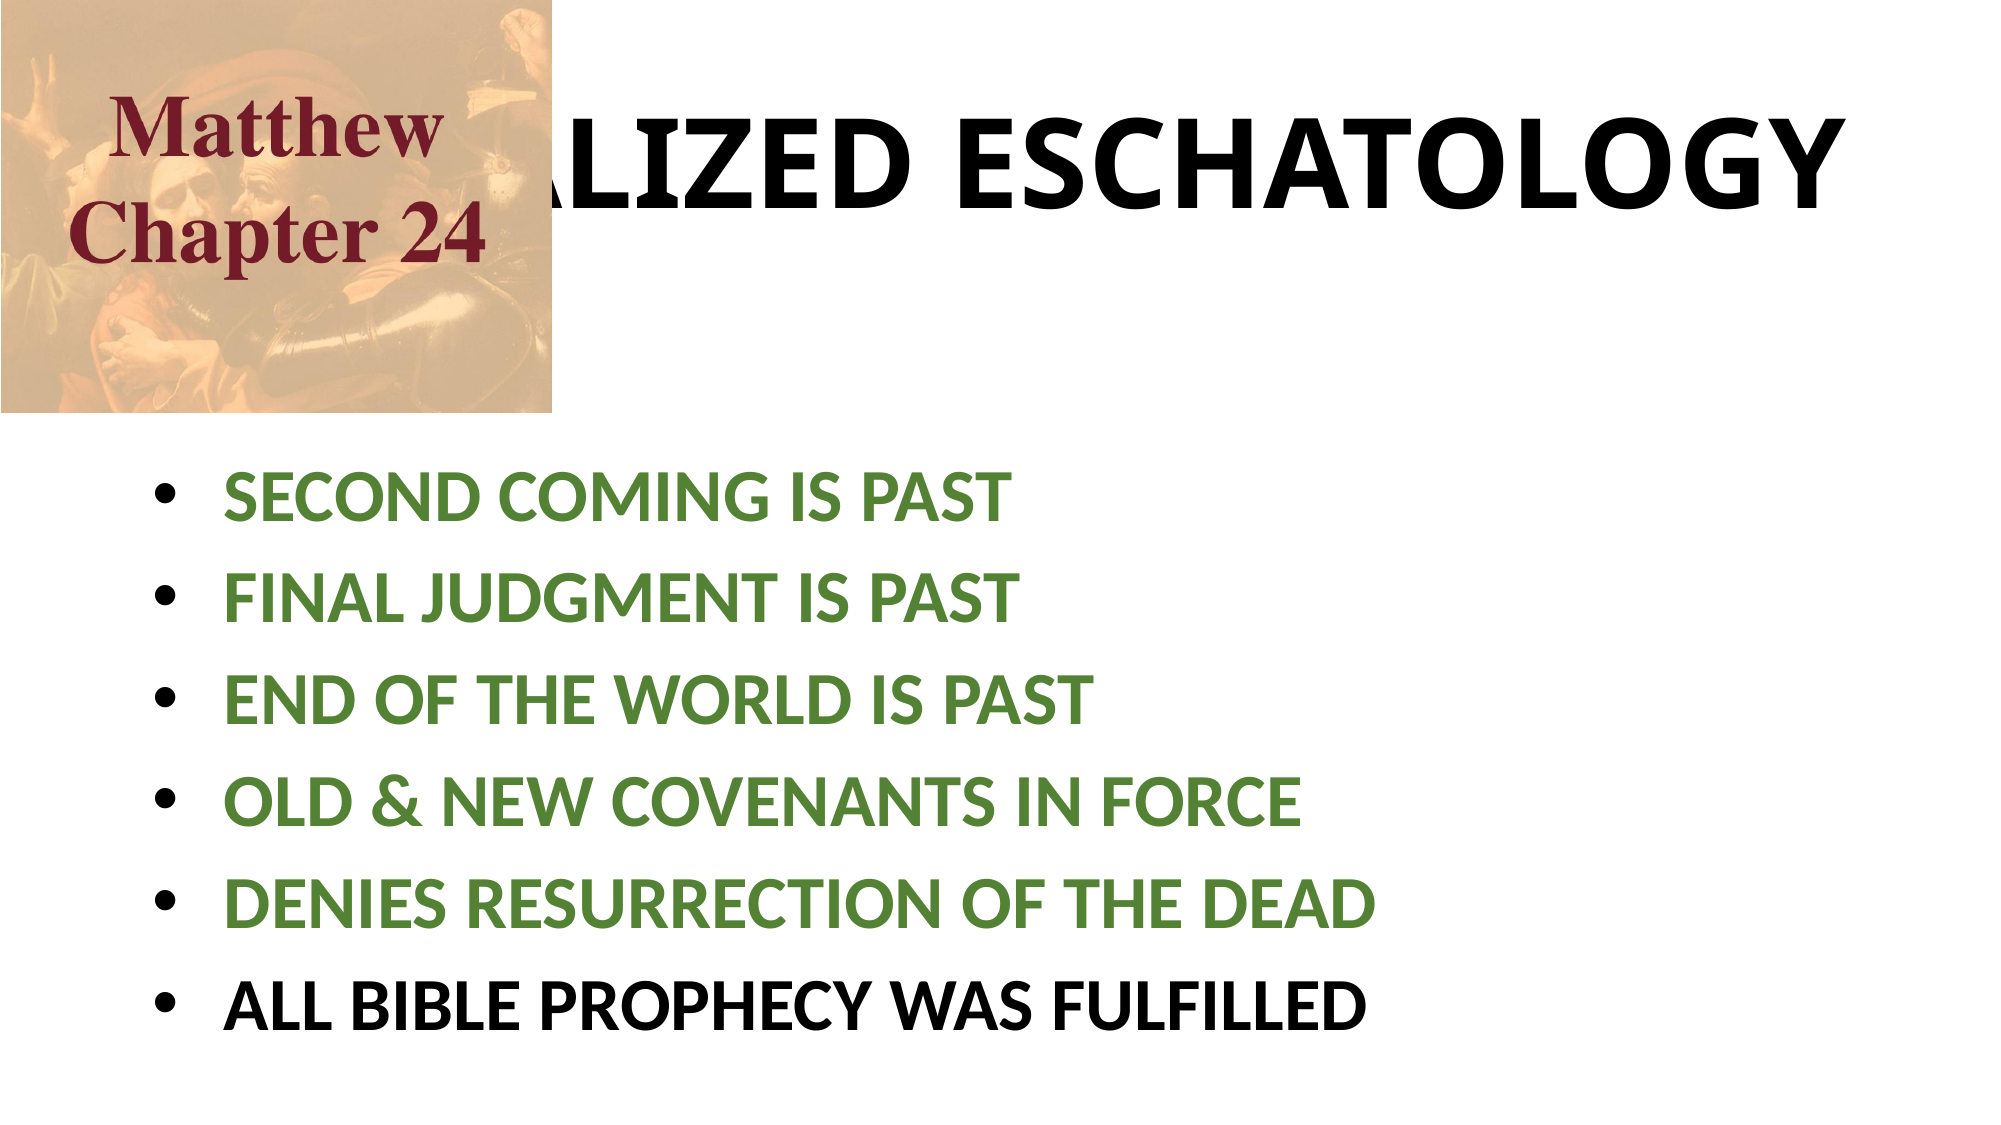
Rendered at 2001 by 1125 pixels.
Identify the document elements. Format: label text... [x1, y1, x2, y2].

title REALIZED ESCHATOLOGY [552, 59, 1863, 278]
list SECOND COMING IS PAST FINAL JUDGMENT IS PAST END OF THE WORLD IS PAST OLD & NEW COVENANTS IN FORCE DENIES RESURRECTION OF THE DEAD ALL BIBLE PROPHECY WAS FULFILLED [137, 448, 1863, 1066]
picture [1, 0, 552, 413]
